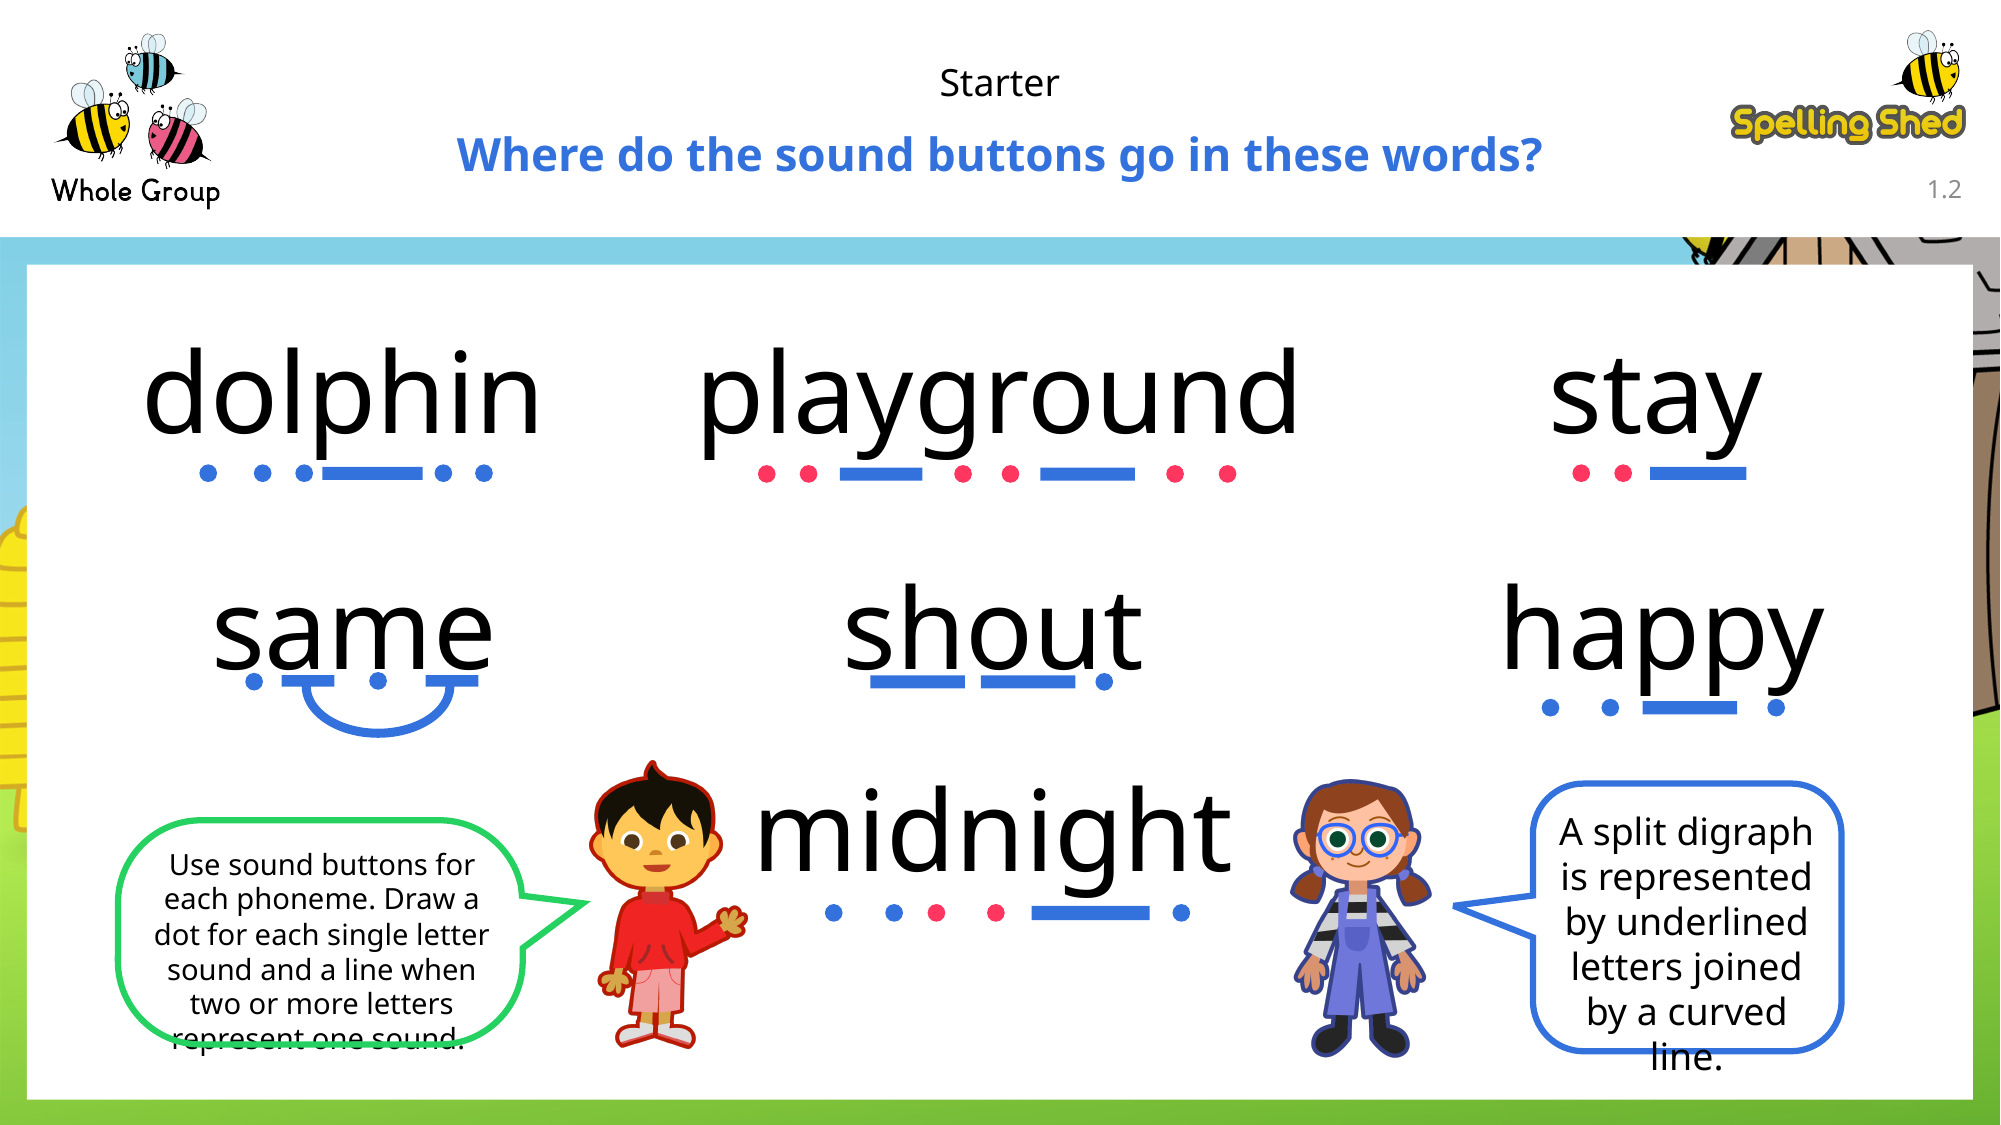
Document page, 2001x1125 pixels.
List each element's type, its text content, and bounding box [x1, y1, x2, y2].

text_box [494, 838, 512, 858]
text_box stay [1533, 313, 1779, 464]
text_box happy [1483, 549, 1841, 700]
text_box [1454, 767, 1852, 1060]
text_box [116, 819, 586, 1046]
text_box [245, 634, 479, 738]
slide_number 1.1 [1882, 160, 1978, 221]
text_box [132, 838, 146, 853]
text_box playground [680, 313, 1320, 464]
list Where do the sound buttons go in these words? [312, 126, 1687, 187]
text_box shout [827, 549, 1159, 700]
text_box same [196, 549, 512, 700]
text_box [1541, 698, 1786, 717]
text_box Use sound buttons for each phoneme. Draw a dot for each single letter sound and a line when two or more letters represent one sound. [132, 1006, 512, 1063]
picture [1730, 30, 1966, 145]
text_box dolphin [126, 313, 561, 464]
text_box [824, 904, 1191, 922]
picture [49, 33, 221, 210]
picture [0, 238, 2000, 1125]
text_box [757, 465, 1237, 483]
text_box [199, 464, 493, 483]
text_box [1572, 464, 1747, 483]
text_box midnight [737, 751, 1249, 902]
list Starter [573, 56, 1427, 109]
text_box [870, 673, 1114, 691]
